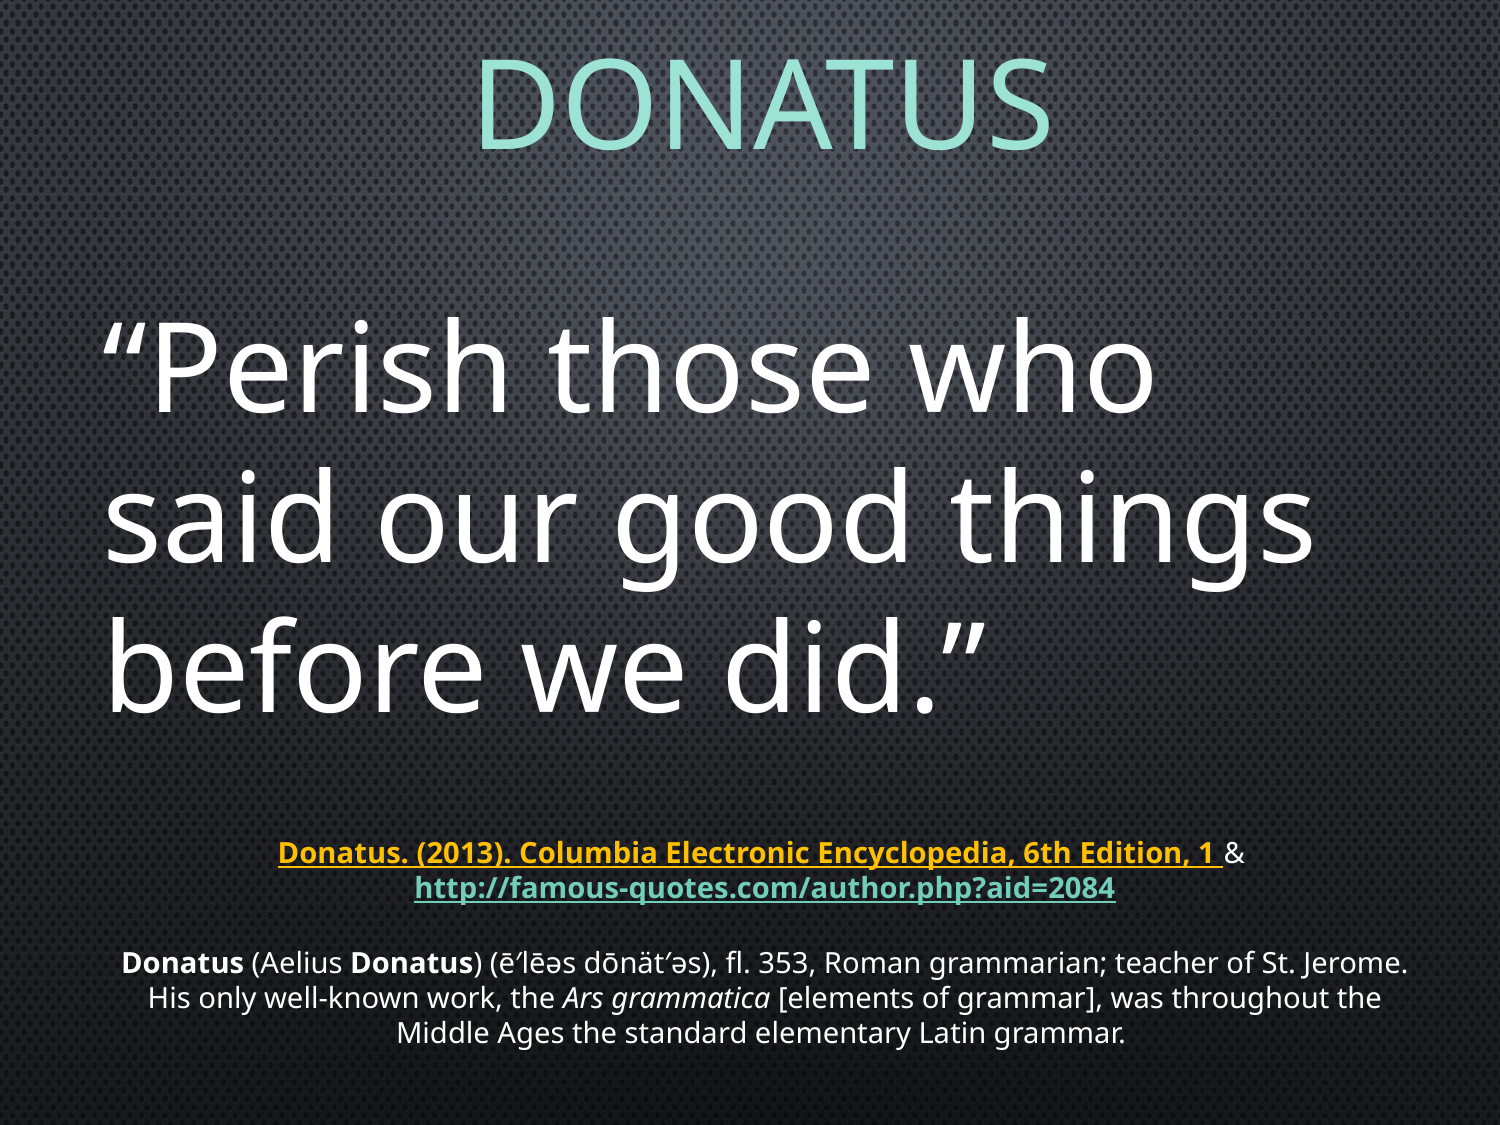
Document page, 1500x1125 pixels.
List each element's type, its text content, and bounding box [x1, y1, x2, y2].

text_box Donatus. (2013). Columbia Electronic Encyclopedia, 6th Edition, 1 & http://famous-quotes.com/author.php?aid=2084 Donatus (Aelius Donatus) (ē′lēəs dōnät′əs), fl. 353, Roman grammarian; teacher of St. Jerome. His only well-known work, the Ars grammatica [elements of grammar], was throughout the Middle Ages the standard elementary Latin grammar. [83, 827, 1447, 1057]
list “Perish those who said our good things before we did.” [87, 200, 1400, 825]
title Donatus [0, 0, 1500, 200]
